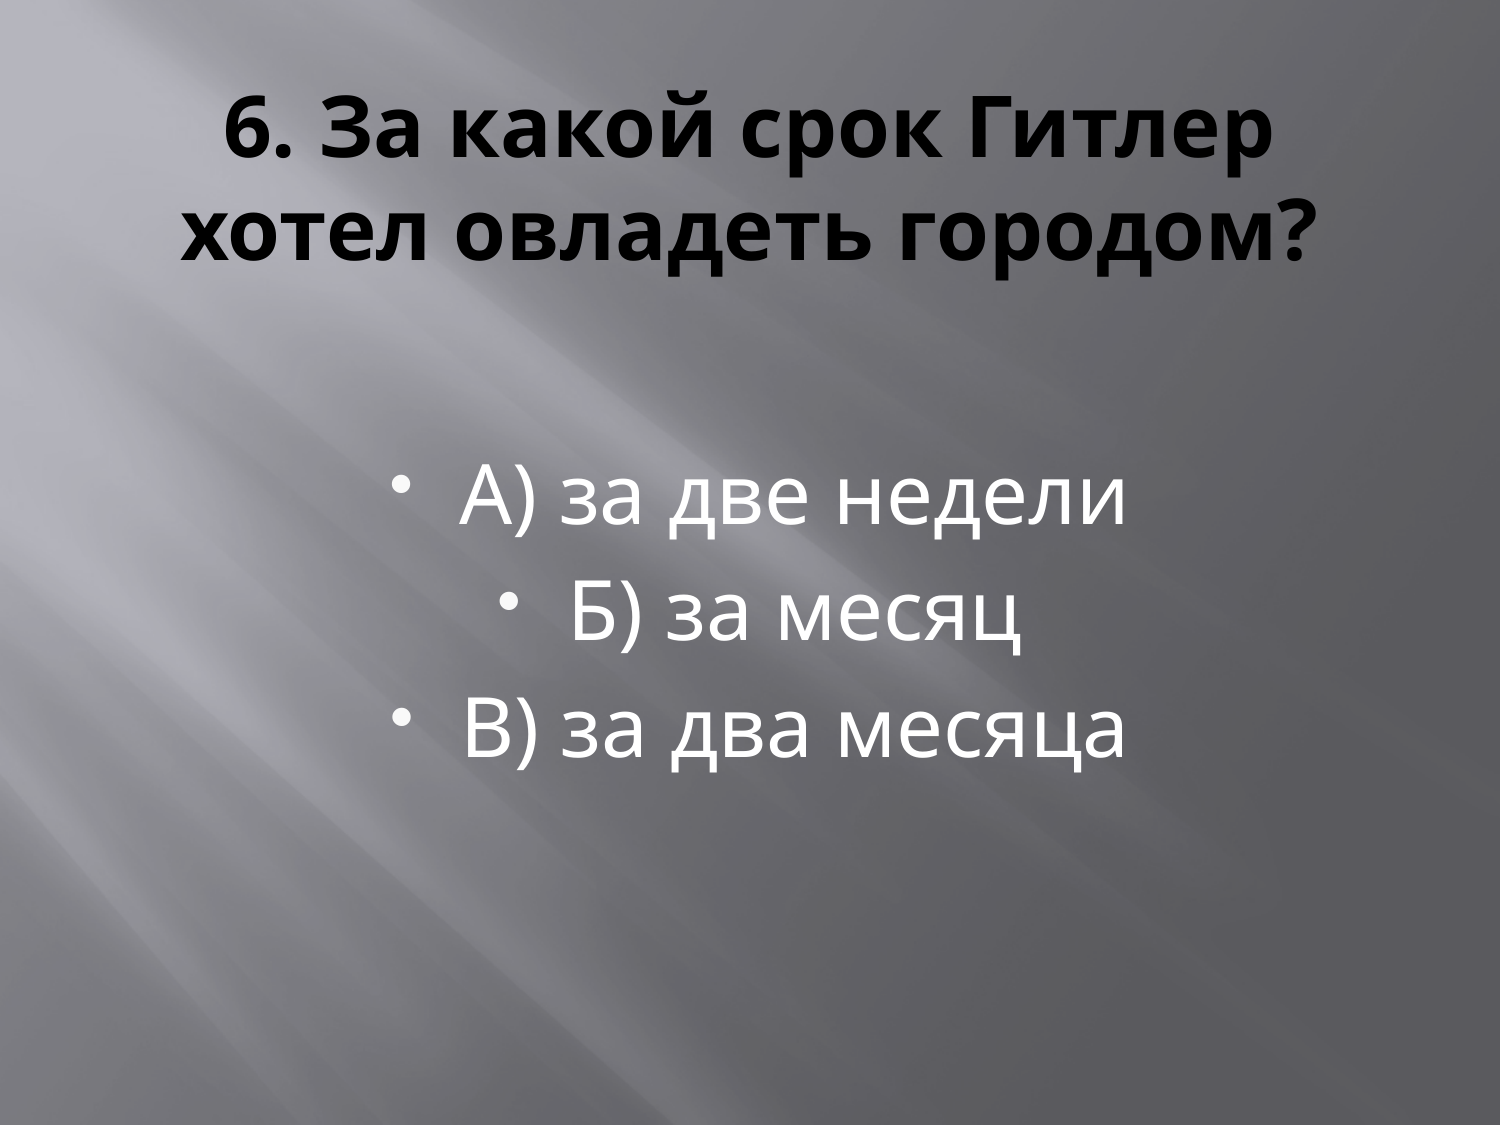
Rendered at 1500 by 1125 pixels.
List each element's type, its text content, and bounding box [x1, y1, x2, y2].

list А) за две недели Б) за месяц В) за два месяца [75, 433, 1425, 1035]
title 6. За какой срок Гитлер хотел овладеть городом? [75, 45, 1425, 305]
